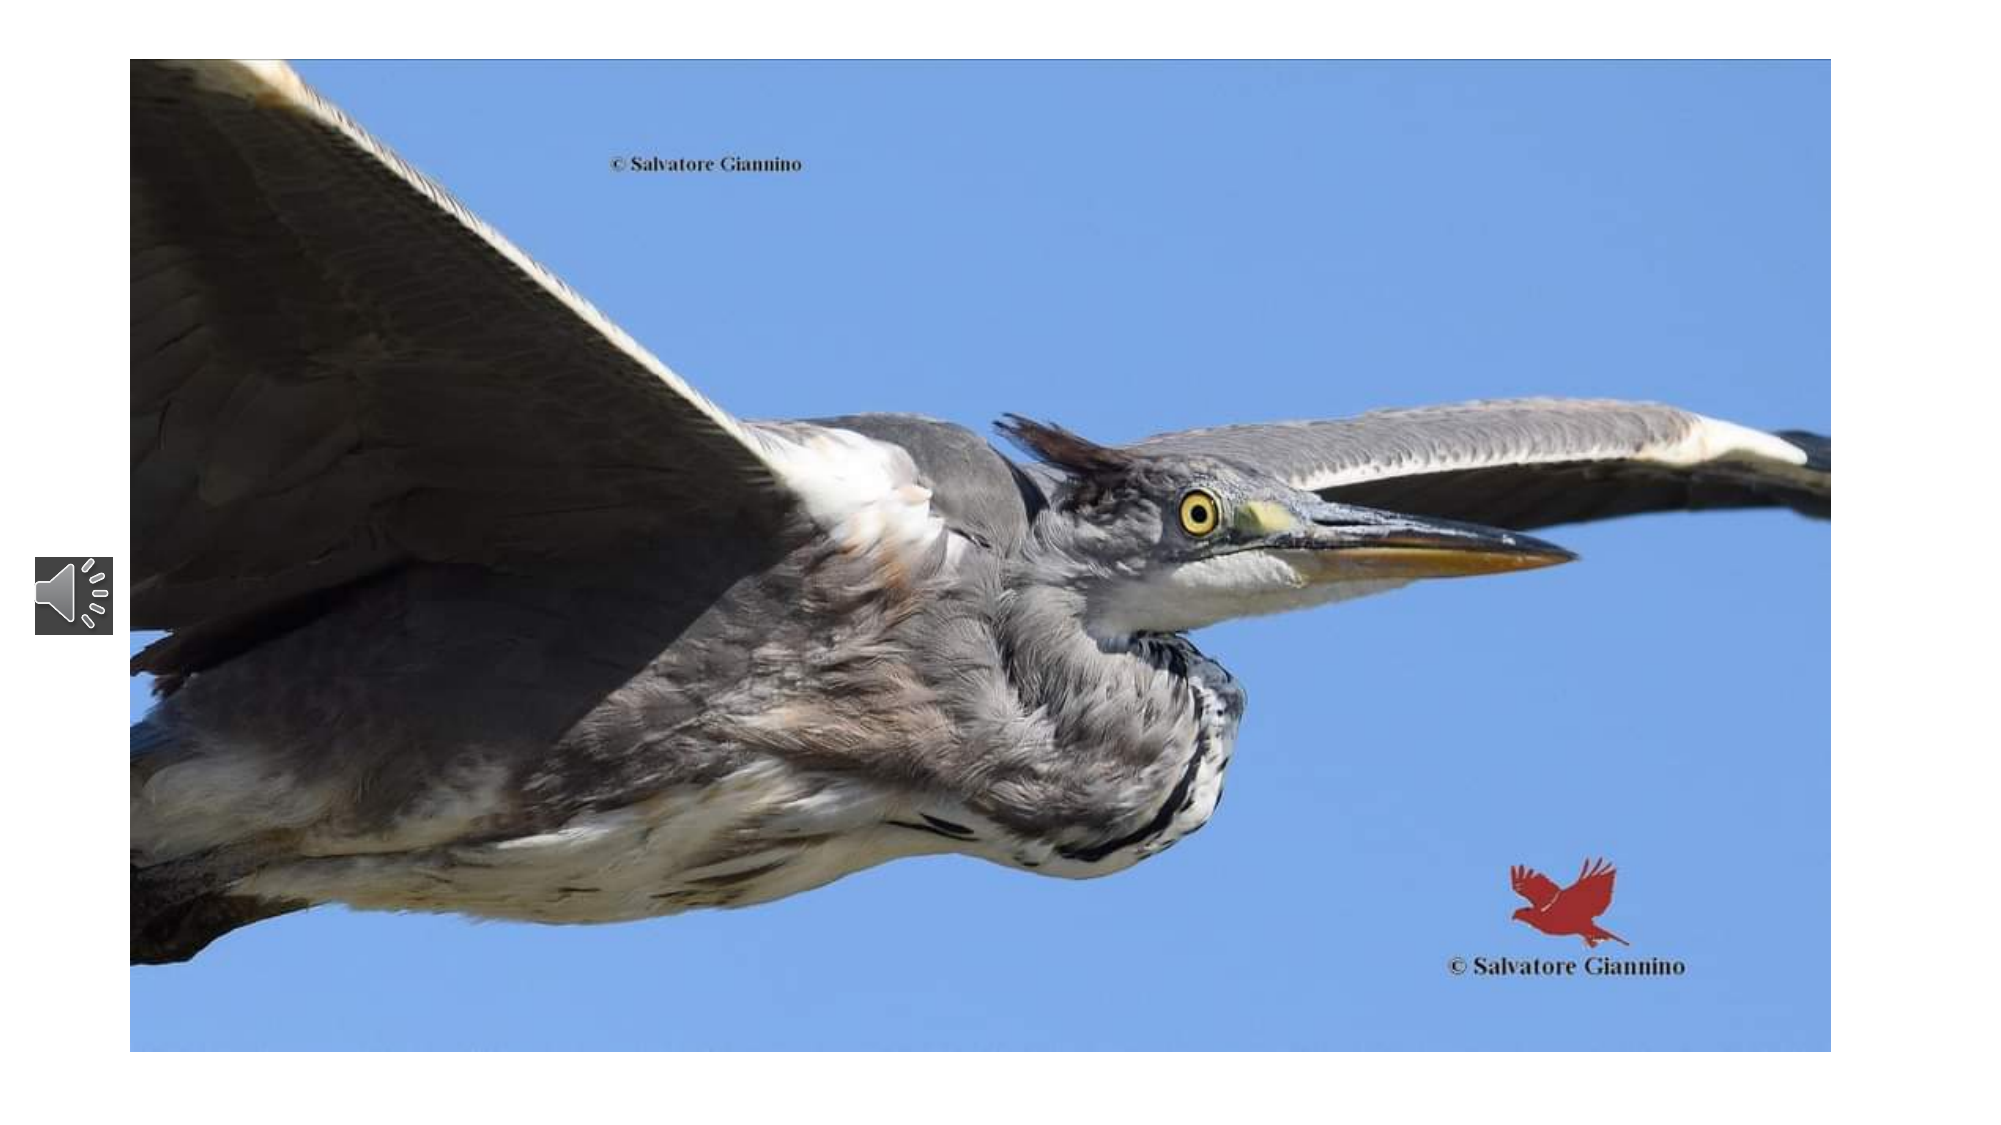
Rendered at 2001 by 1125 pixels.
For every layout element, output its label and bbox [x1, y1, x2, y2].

picture [33, 555, 114, 636]
picture [130, 59, 1831, 1052]
